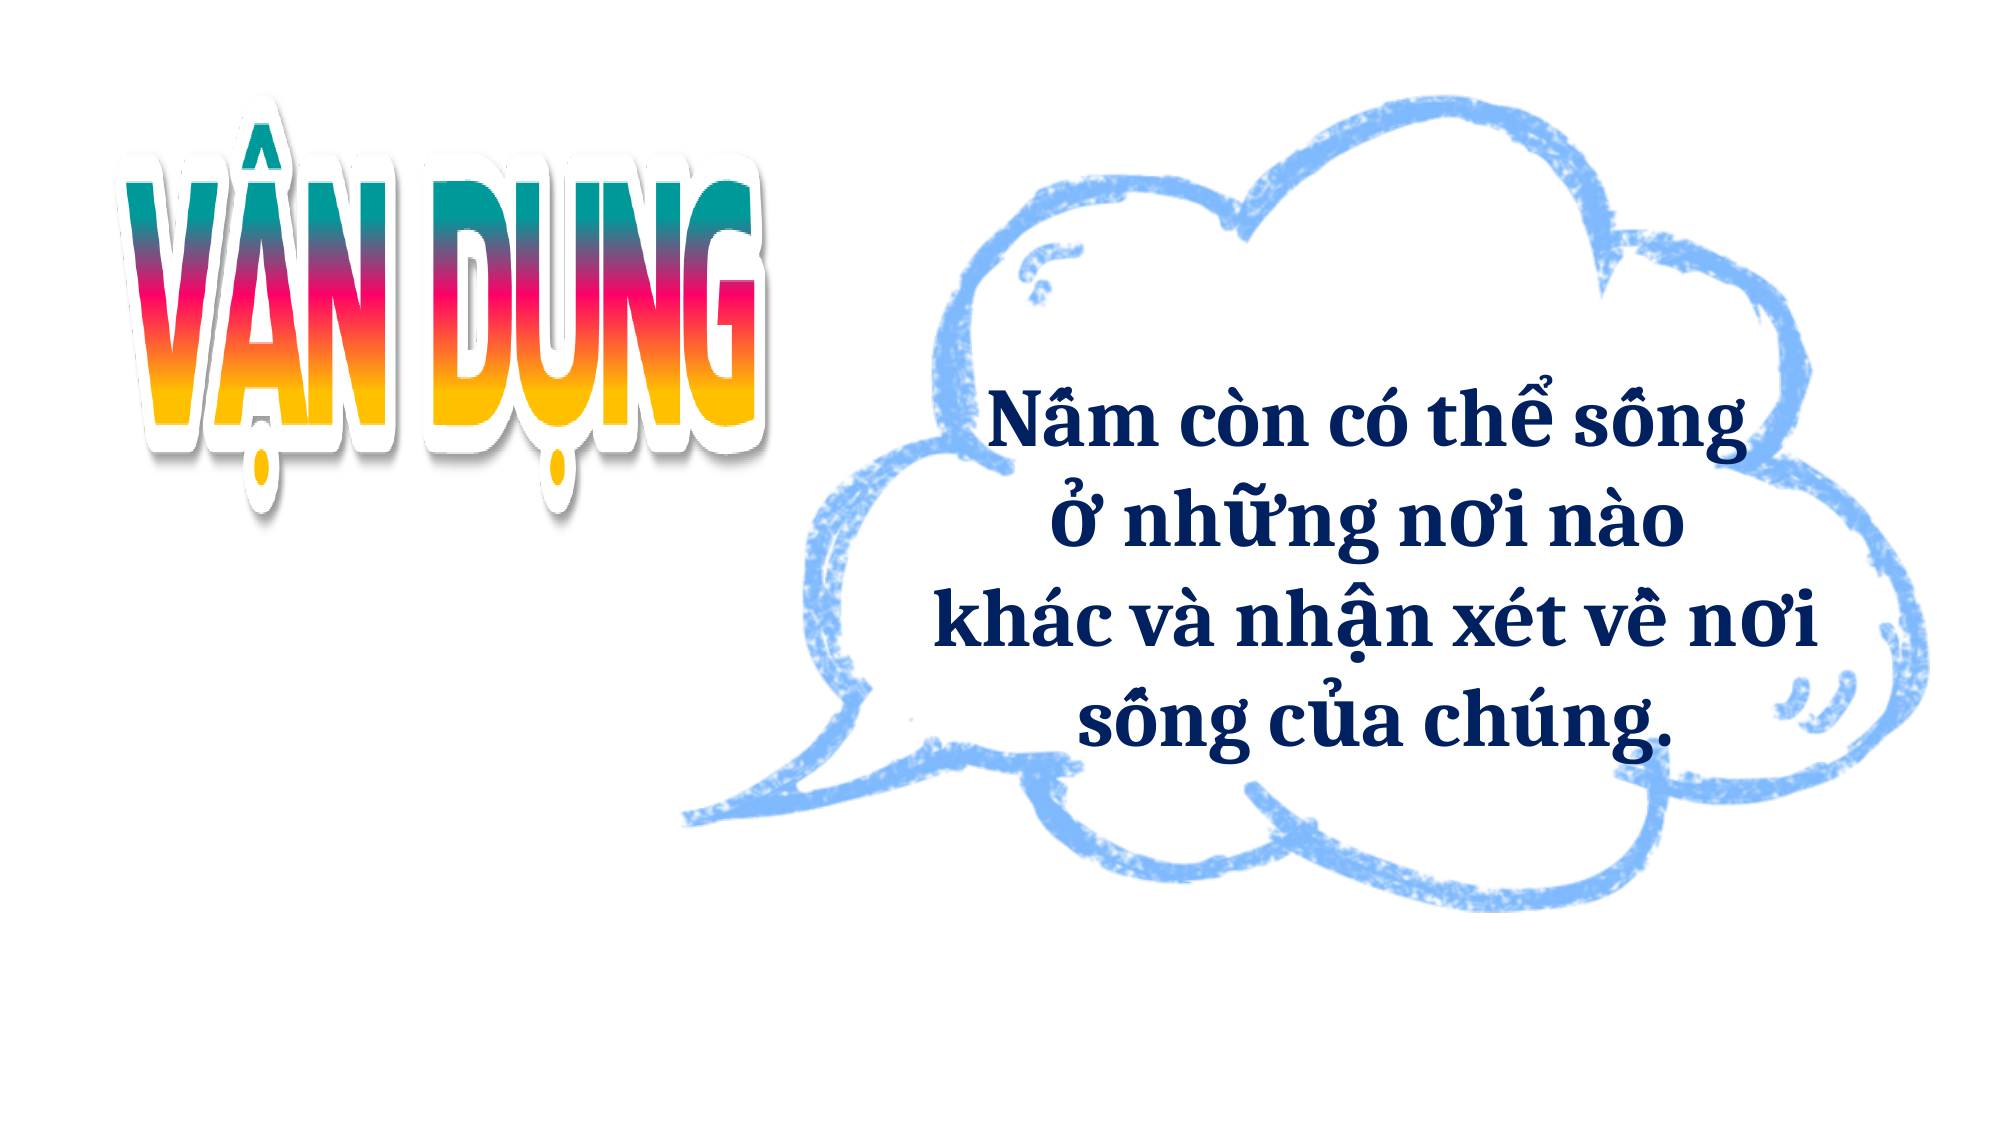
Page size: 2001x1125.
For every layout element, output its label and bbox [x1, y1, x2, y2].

picture [93, 36, 1987, 965]
